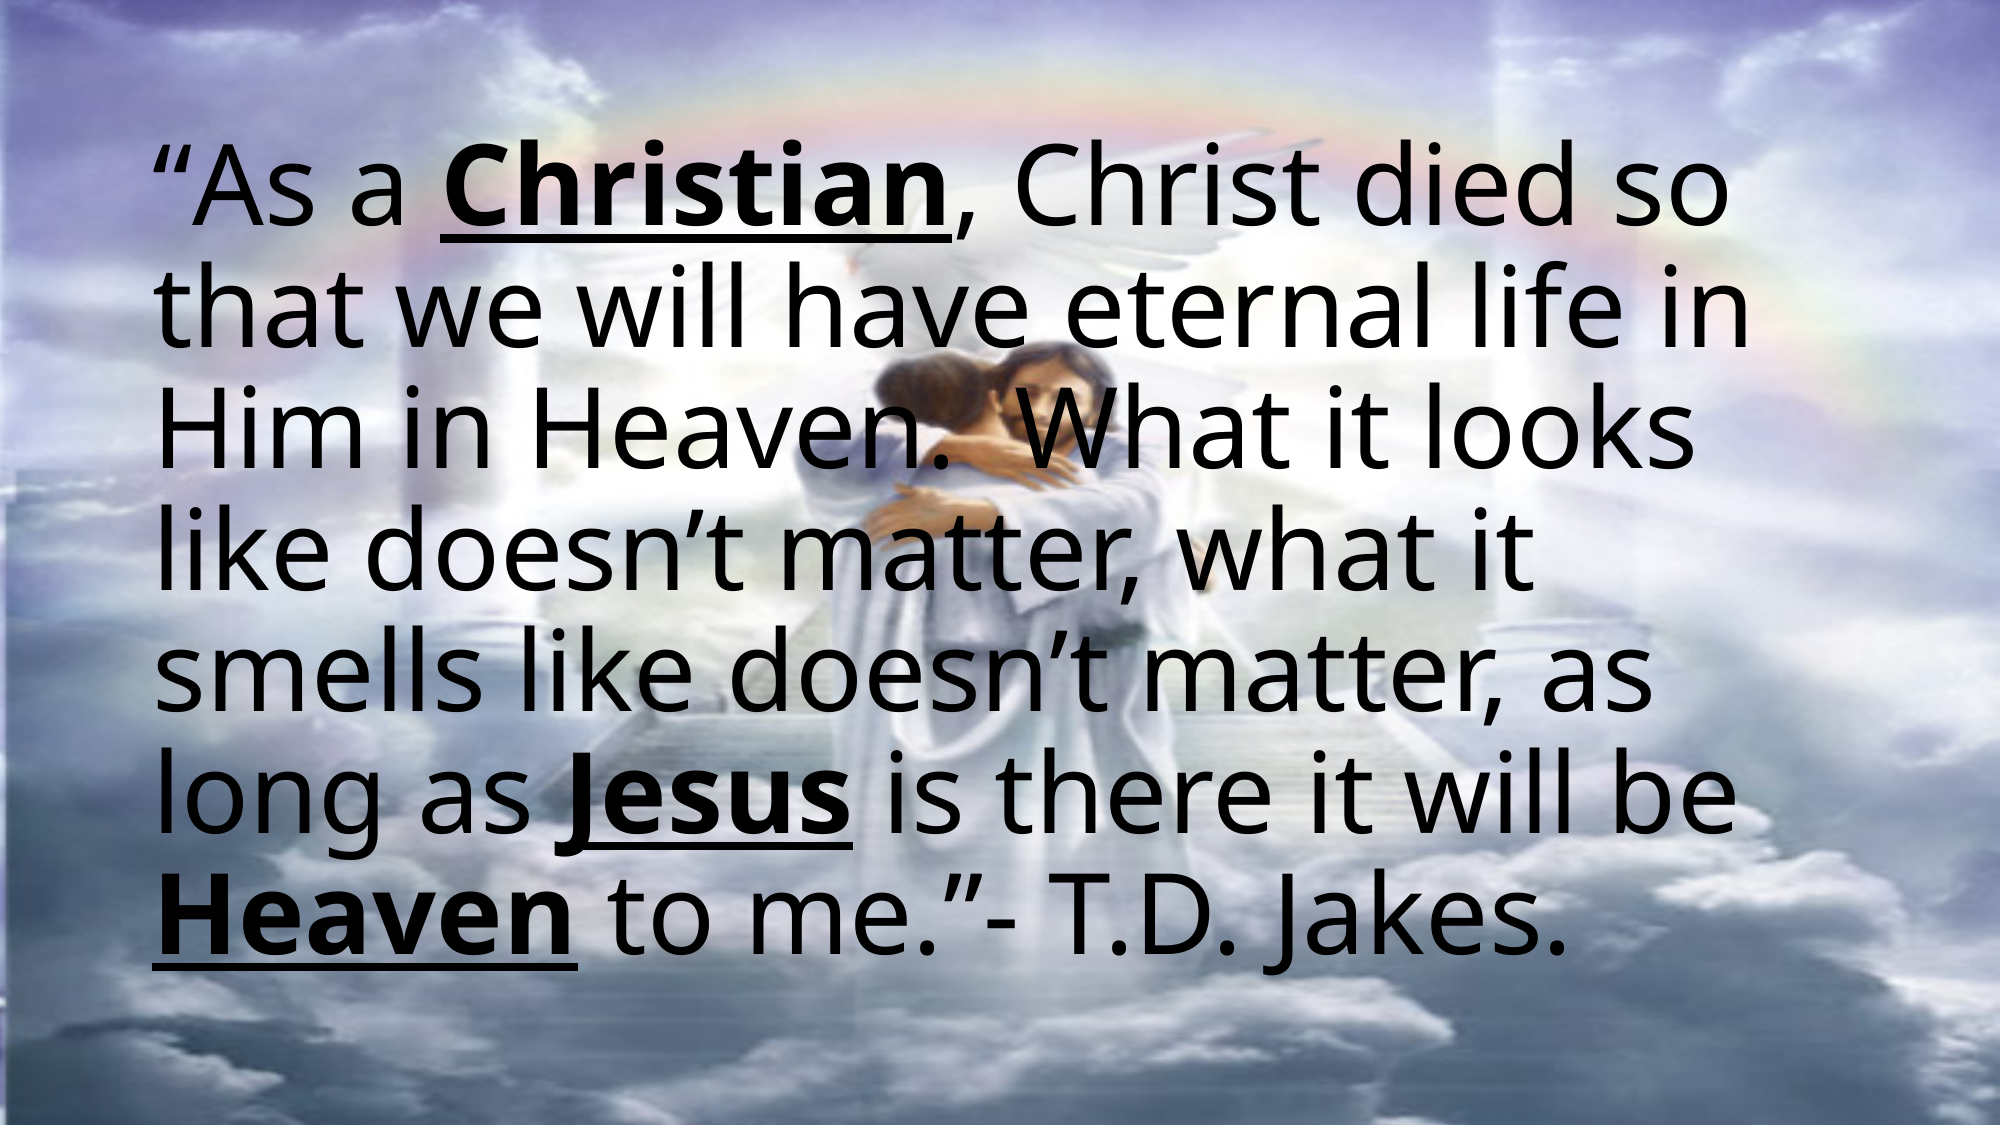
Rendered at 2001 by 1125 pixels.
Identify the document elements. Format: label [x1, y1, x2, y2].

list [0, 0, 2000, 1125]
